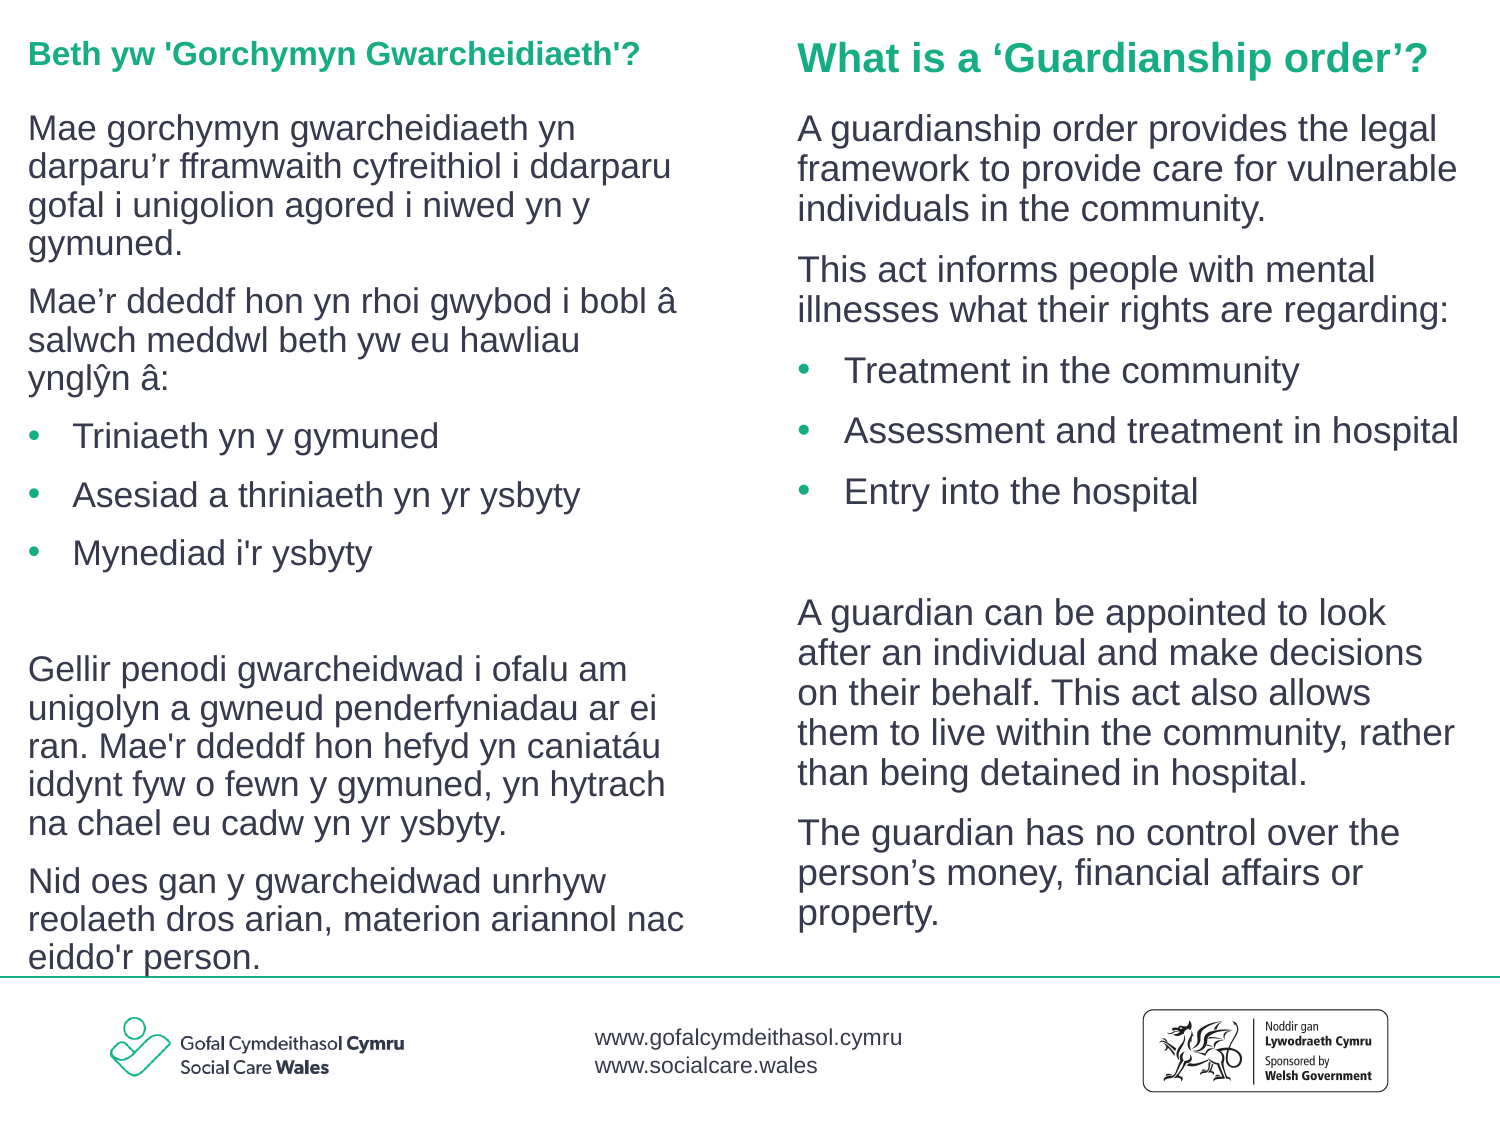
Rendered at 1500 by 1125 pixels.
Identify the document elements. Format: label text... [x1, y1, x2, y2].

list Mae gorchymyn gwarcheidiaeth yn darparu’r fframwaith cyfreithiol i ddarparu gofal i unigolion agored i niwed yn y gymuned. Mae’r ddeddf hon yn rhoi gwybod i bobl â salwch meddwl beth yw eu hawliau ynglŷn â: Triniaeth yn y gymuned Asesiad a thriniaeth yn yr ysbyty Mynediad i'r ysbyty Gellir penodi gwarcheidwad i ofalu am unigolyn a gwneud penderfyniadau ar ei ran. Mae'r ddeddf hon hefyd yn caniatáu iddynt fyw o fewn y gymuned, yn hytrach na chael eu cadw yn yr ysbyty. Nid oes gan y gwarcheidwad unrhyw reolaeth dros arian, materion ariannol nac eiddo'r person. [12, 102, 708, 986]
text_box Beth yw 'Gorchymyn Gwarcheidiaeth'? [12, 29, 707, 102]
title What is a ‘Guardianship order’? [782, 29, 1477, 102]
list A guardianship order provides the legal framework to provide care for vulnerable individuals in the community. This act informs people with mental illnesses what their rights are regarding: Treatment in the community Assessment and treatment in hospital Entry into the hospital A guardian can be appointed to look after an individual and make decisions on their behalf. This act also allows them to live within the community, rather than being detained in hospital. The guardian has no control over the person’s money, financial affairs or property. [782, 102, 1477, 986]
picture [1137, 995, 1395, 1106]
